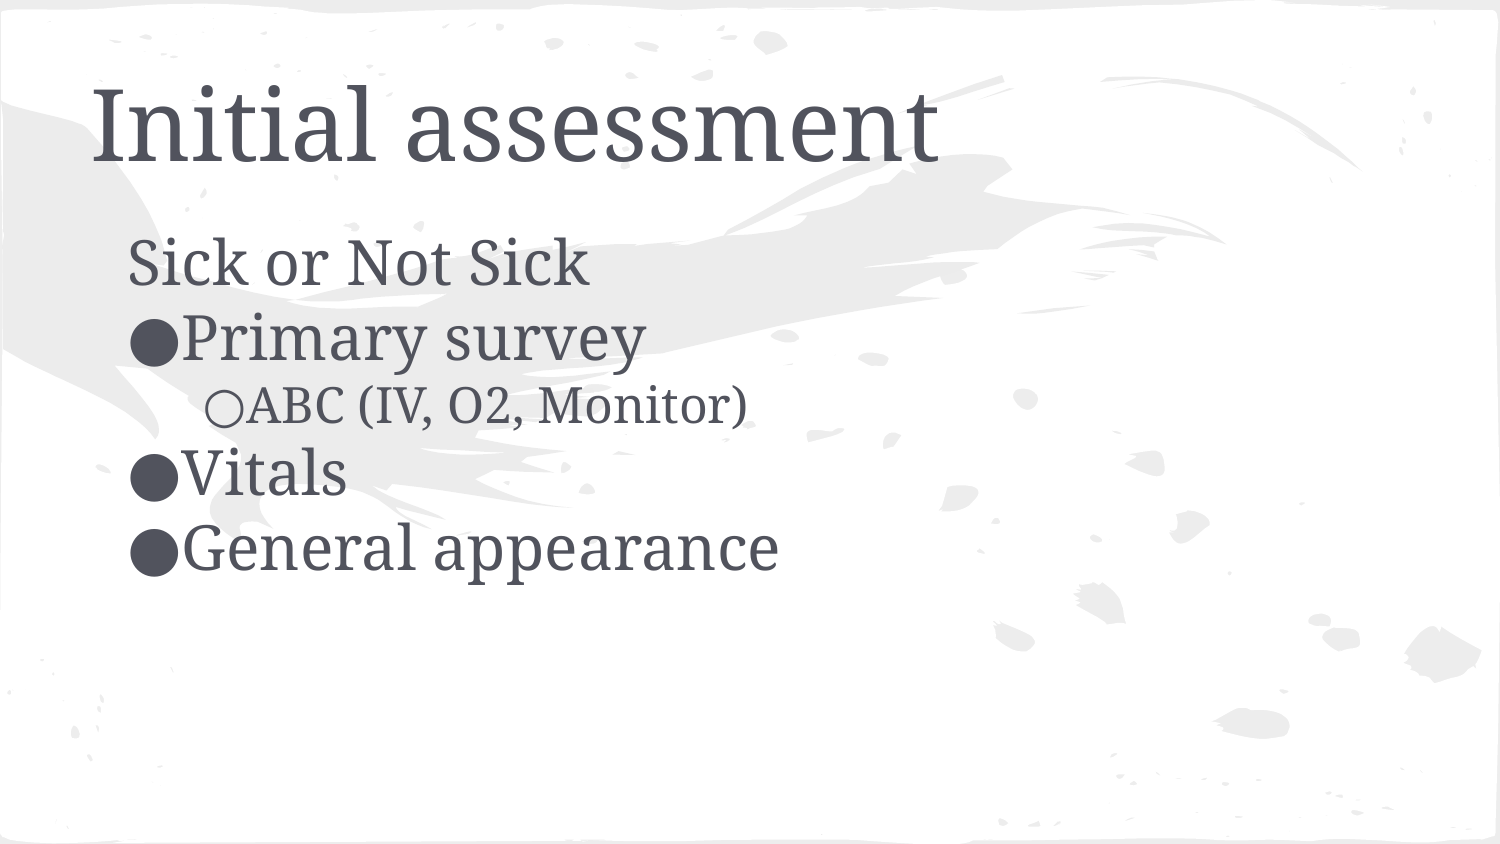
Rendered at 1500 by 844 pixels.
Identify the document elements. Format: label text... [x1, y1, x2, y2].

list Sick or Not Sick Primary survey ABC (IV, O2, Monitor) Vitals General appearance [75, 208, 1425, 804]
title Initial assessment [75, 25, 1425, 197]
